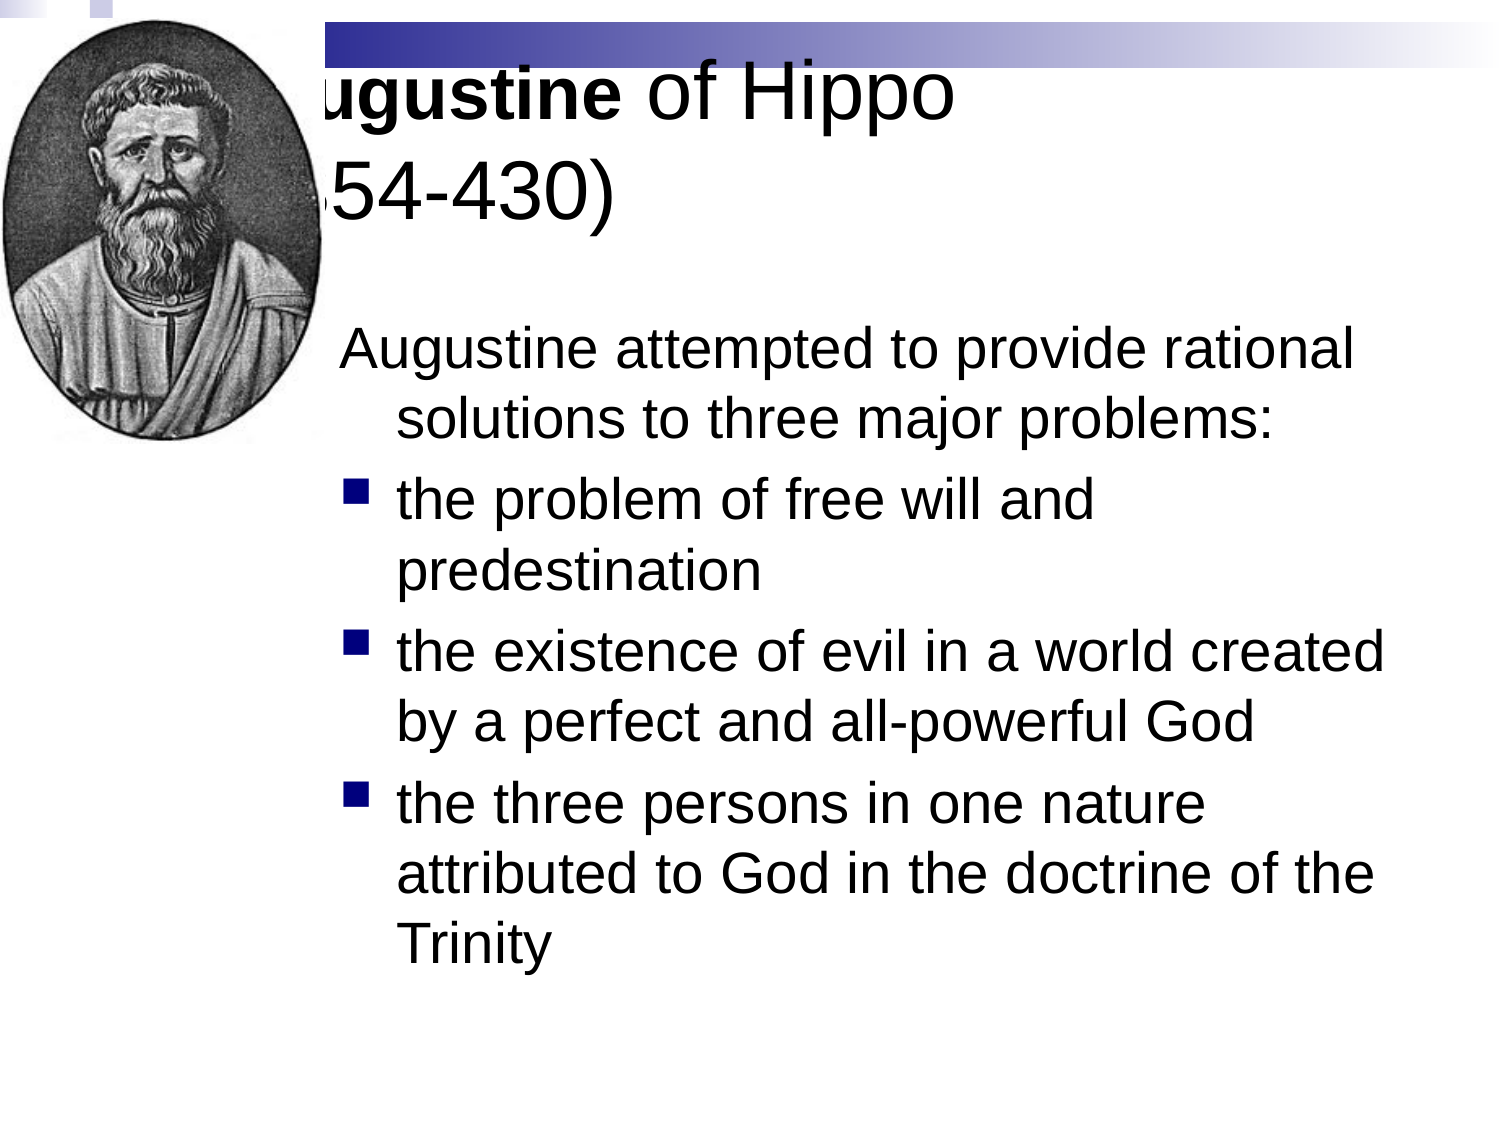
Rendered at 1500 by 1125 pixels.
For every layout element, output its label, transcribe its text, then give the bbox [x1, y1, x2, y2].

title Augustine of Hippo (354-430) [330, 42, 1500, 231]
list Augustine attempted to provide rational solutions to three major problems: the problem of free will and predestination the existence of evil in a world created by a perfect and all-powerful God the three persons in one nature attributed to God in the doctrine of the Trinity [324, 302, 1427, 1047]
picture [0, 18, 325, 445]
